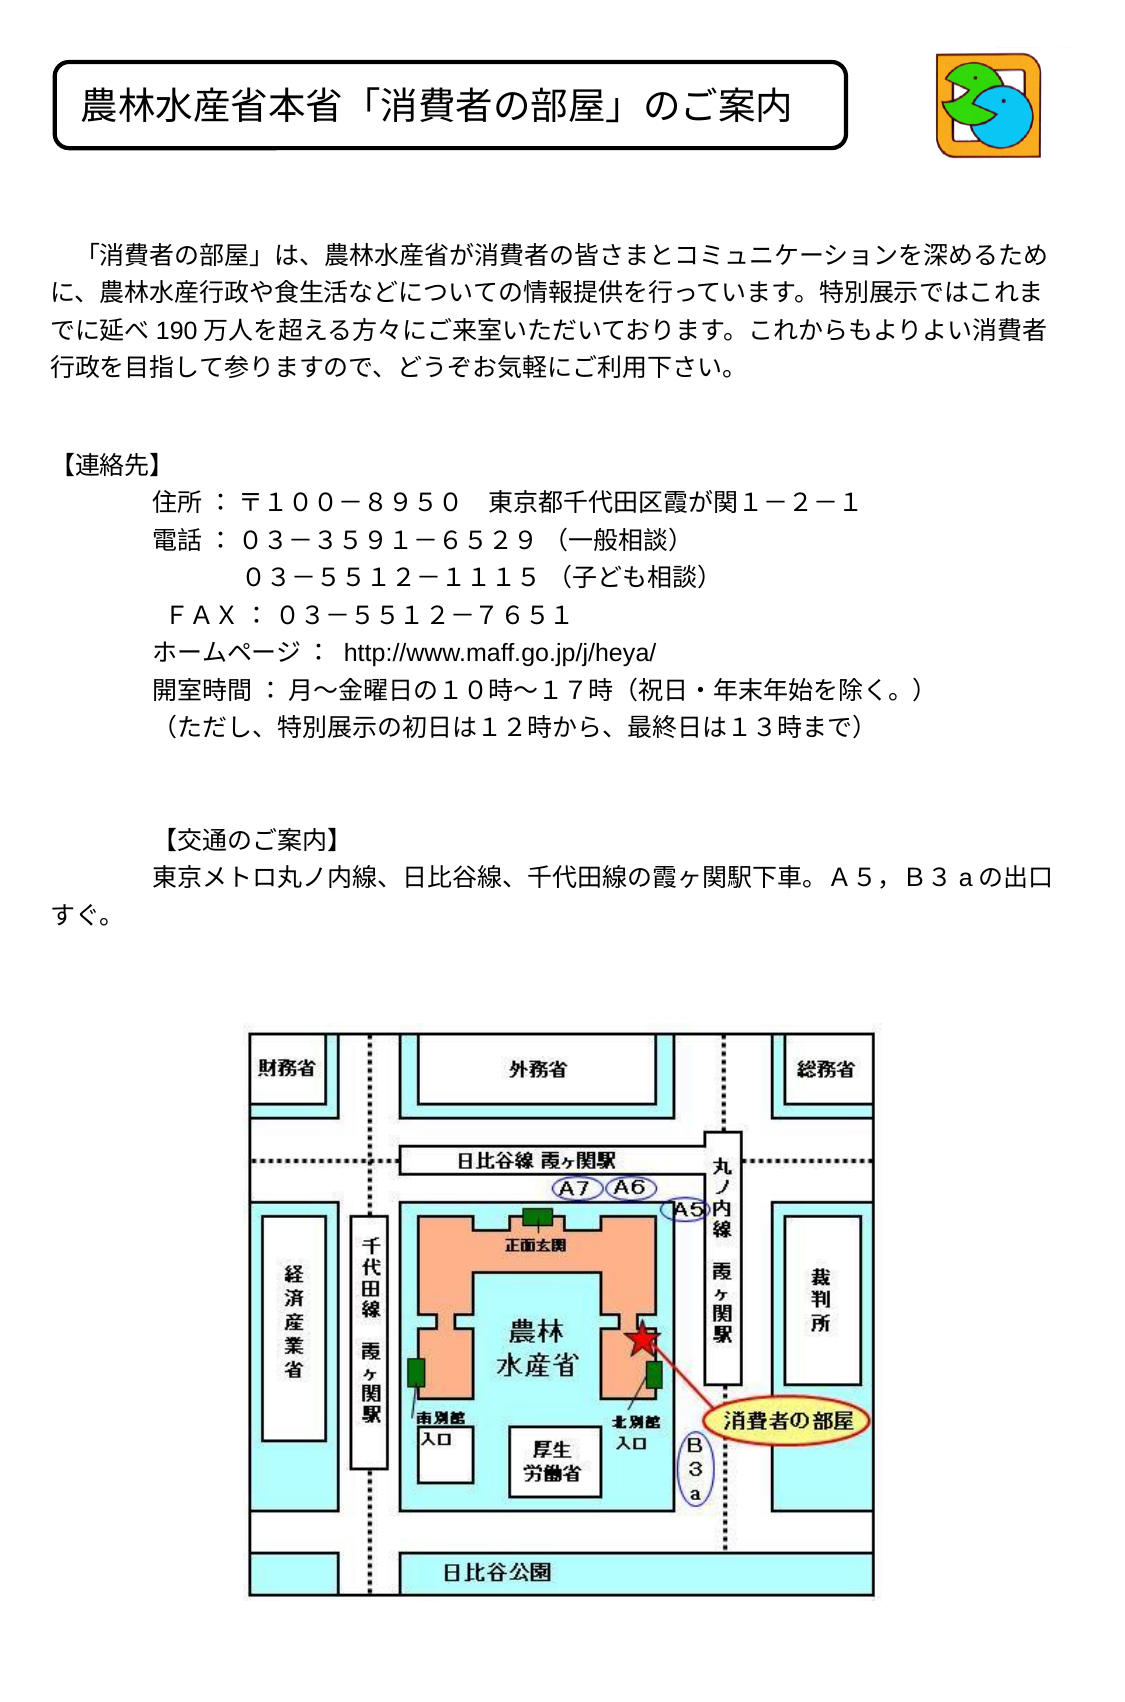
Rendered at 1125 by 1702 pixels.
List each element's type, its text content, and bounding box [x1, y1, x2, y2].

text_box [54, 61, 846, 149]
picture [243, 1023, 882, 1602]
picture [904, 47, 1071, 167]
text_box 農林水産省本省「消費者の部屋」のご案内 [66, 74, 870, 135]
text_box 「消費者の部屋」は、農林水産省が消費者の皆さまとコミュニケーションを深めるために、農林水産行政や食生活などについての情報提供を行っています。特別展示ではこれまでに延べ190万人を超える方々にご来室いただいております。これからもよりよい消費者行政を目指して参りますので、どうぞお気軽にご利用下さい。 【連絡先】 住所 ： 〒１００－８９５０ 東京都千代田区霞が関１－２－１ 電話 ： ０３－３５９１－６５２９ （一般相談） ０３－５５１２－１１１５ （子ども相談） ＦＡＸ ： ０３－５５１２－７６５１ ホームページ ： http://www.maff.go.jp/j/heya/ 開室時間 ： 月～金曜日の１０時～１７時（祝日・年末年始を除く。） （ただし、特別展示の初日は１２時から、最終日は１３時まで） 【交通のご案内】 東京メトロ丸ノ内線、日比谷線、千代田線の霞ヶ関駅下車。Ａ５，Ｂ３aの出口すぐ。 [35, 224, 1079, 974]
